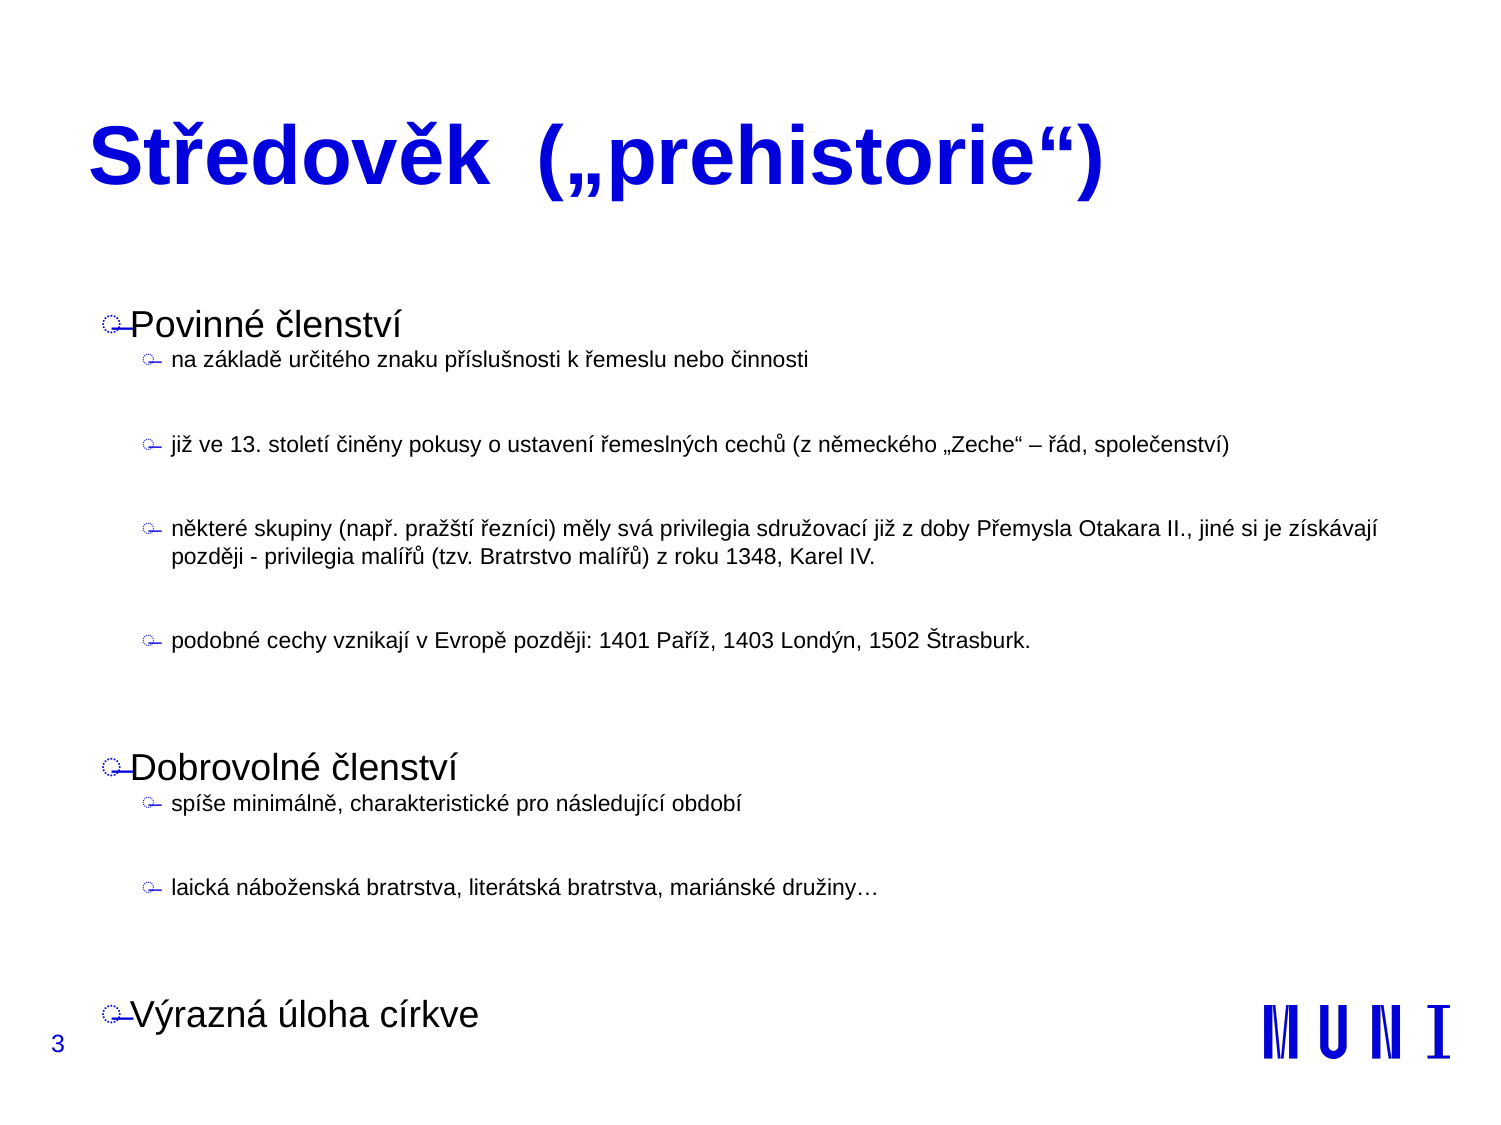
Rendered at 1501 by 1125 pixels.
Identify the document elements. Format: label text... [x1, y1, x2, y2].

list Povinné členství na základě určitého znaku příslušnosti k řemeslu nebo činnosti již ve 13. století činěny pokusy o ustavení řemeslných cechů (z německého „Zeche“ – řád, společenství) některé skupiny (např. pražští řezníci) měly svá privilegia sdružovací již z doby Přemysla Otakara II., jiné si je získávají později - privilegia malířů (tzv. Bratrstvo malířů) z roku 1348, Karel IV. podobné cechy vznikají v Evropě později: 1401 Paříž, 1403 Londýn, 1502 Štrasburk. Dobrovolné členství spíše minimálně, charakteristické pro následující období laická náboženská bratrstva, literátská bratrstva, mariánské družiny… Výrazná úloha církve [88, 277, 1412, 957]
title Středověk („prehistorie“) [88, 118, 1412, 193]
picture [1264, 1005, 1450, 1059]
slide_number 3 [50, 1021, 82, 1063]
